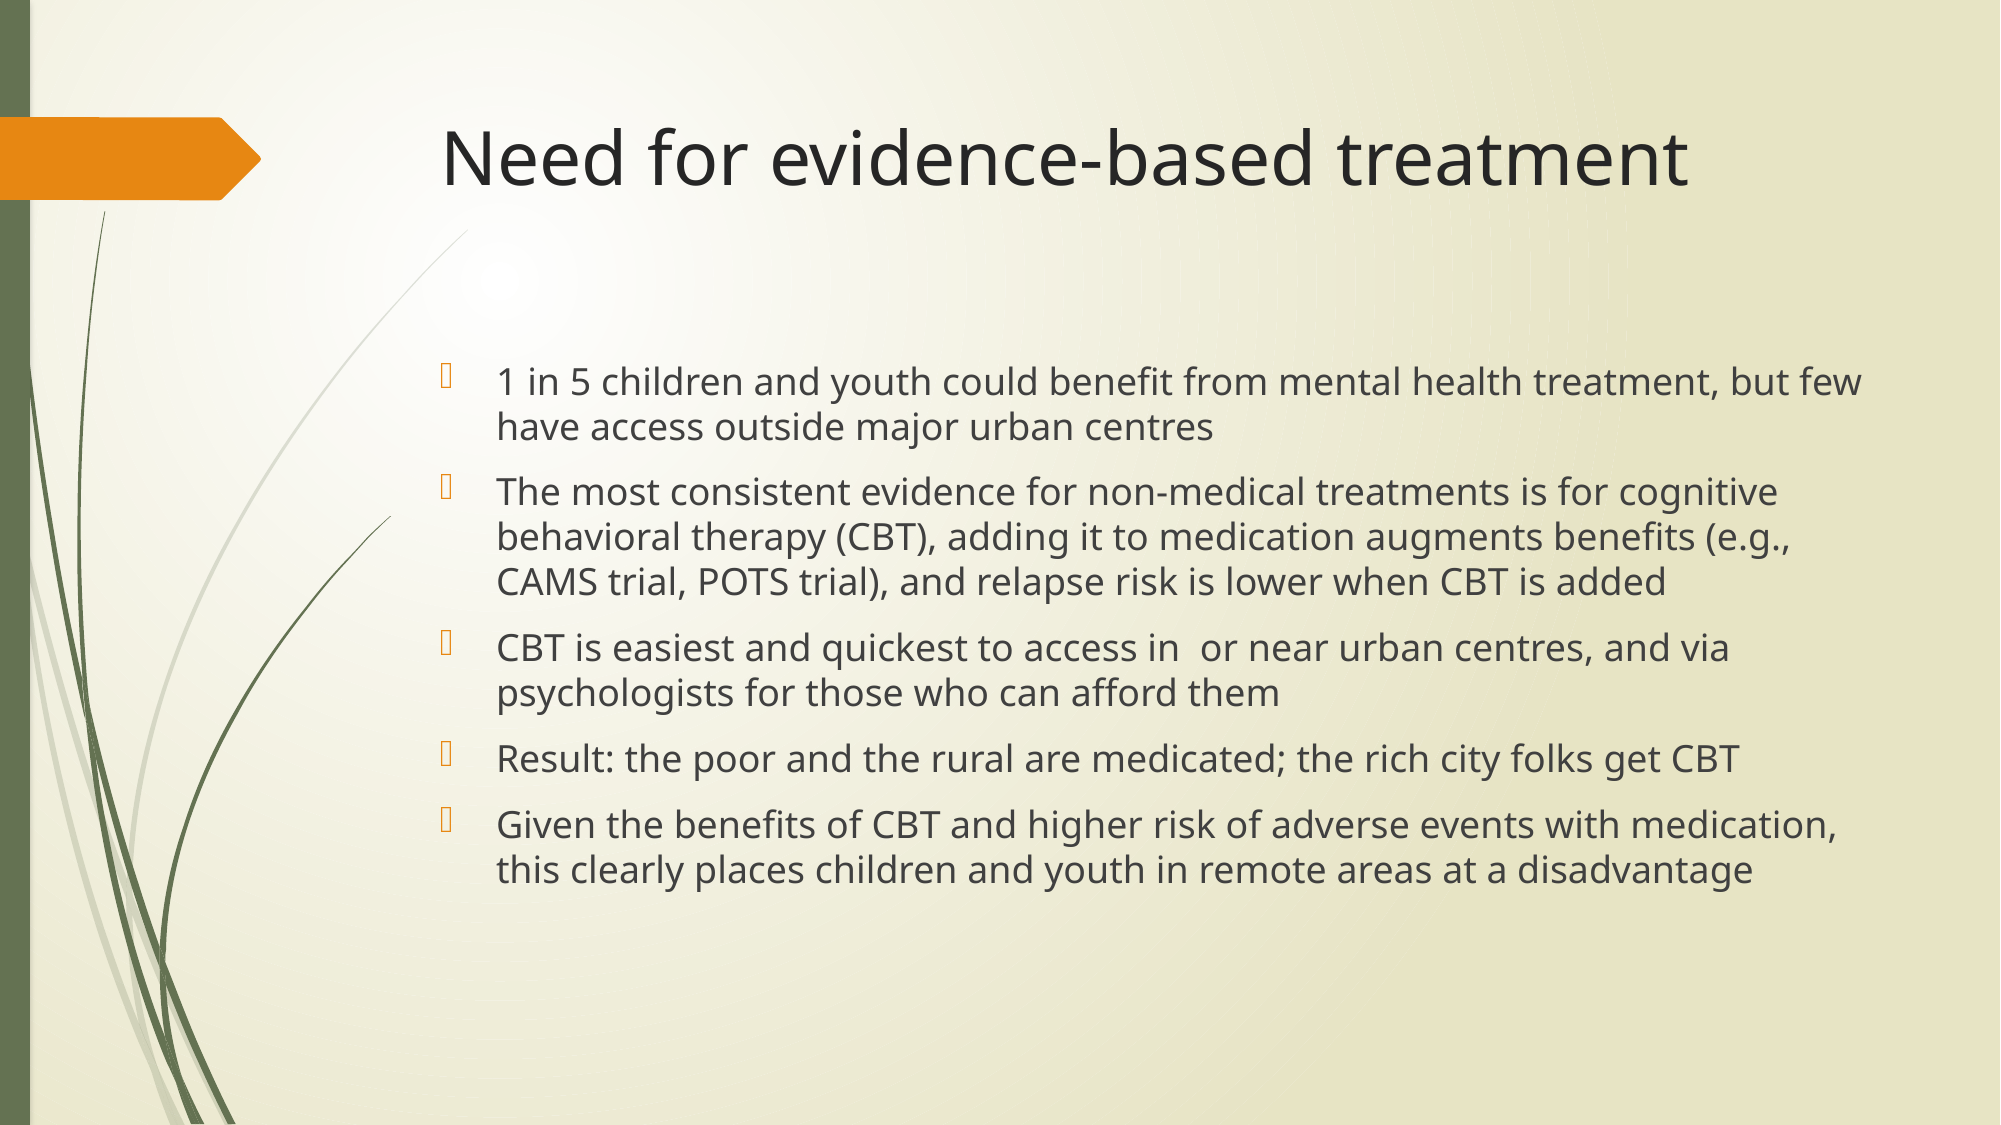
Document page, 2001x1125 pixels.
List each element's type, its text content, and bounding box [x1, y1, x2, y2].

list 1 in 5 children and youth could benefit from mental health treatment, but few have access outside major urban centres The most consistent evidence for non-medical treatments is for cognitive behavioral therapy (CBT), adding it to medication augments benefits (e.g., CAMS trial, POTS trial), and relapse risk is lower when CBT is added CBT is easiest and quickest to access in or near urban centres, and via psychologists for those who can afford them Result: the poor and the rural are medicated; the rich city folks get CBT Given the benefits of CBT and higher risk of adverse events with medication, this clearly places children and youth in remote areas at a disadvantage [424, 350, 1888, 970]
title Need for evidence-based treatment [425, 102, 1888, 313]
